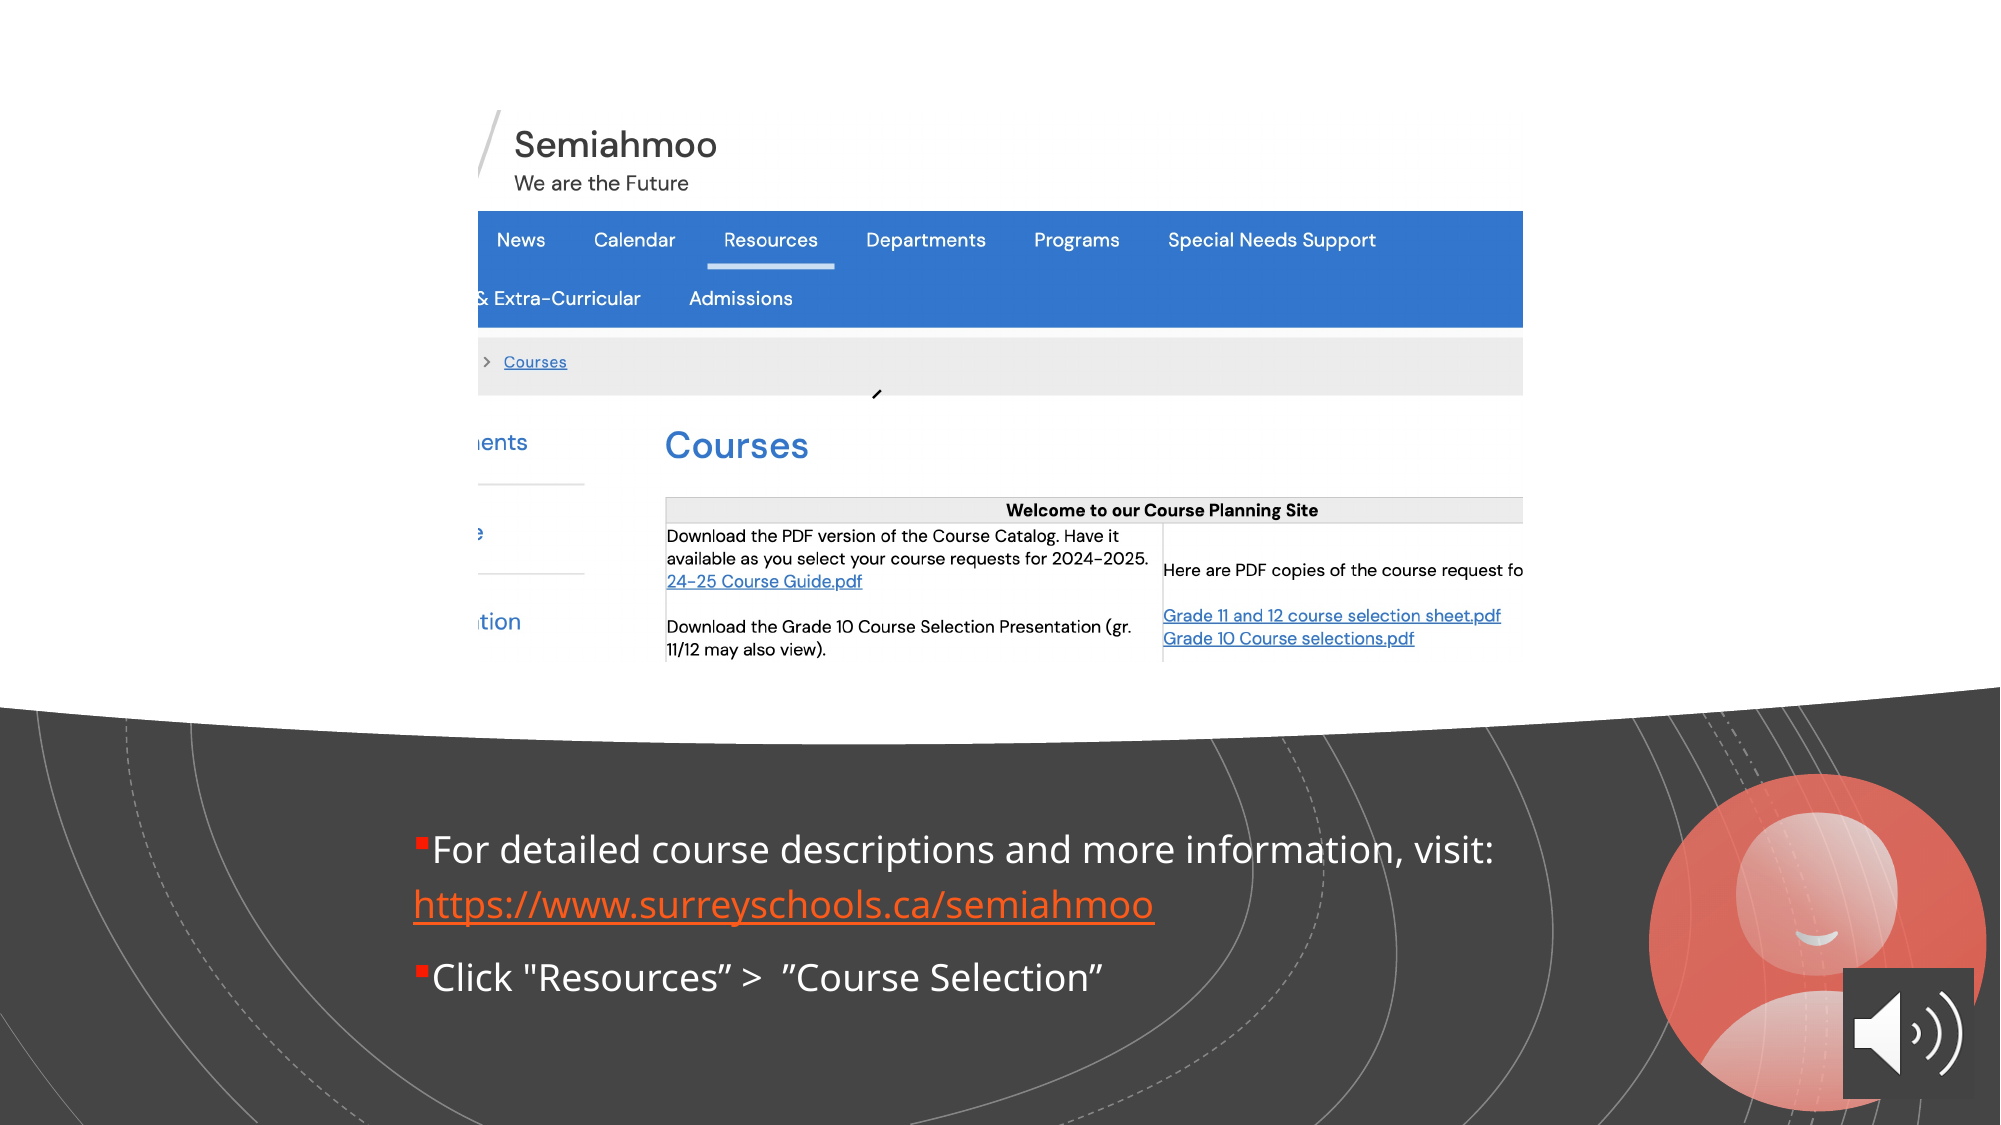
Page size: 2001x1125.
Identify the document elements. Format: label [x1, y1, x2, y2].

picture [1648, 773, 1987, 1112]
picture [478, 109, 1524, 662]
text_box [0, 0, 2000, 1125]
